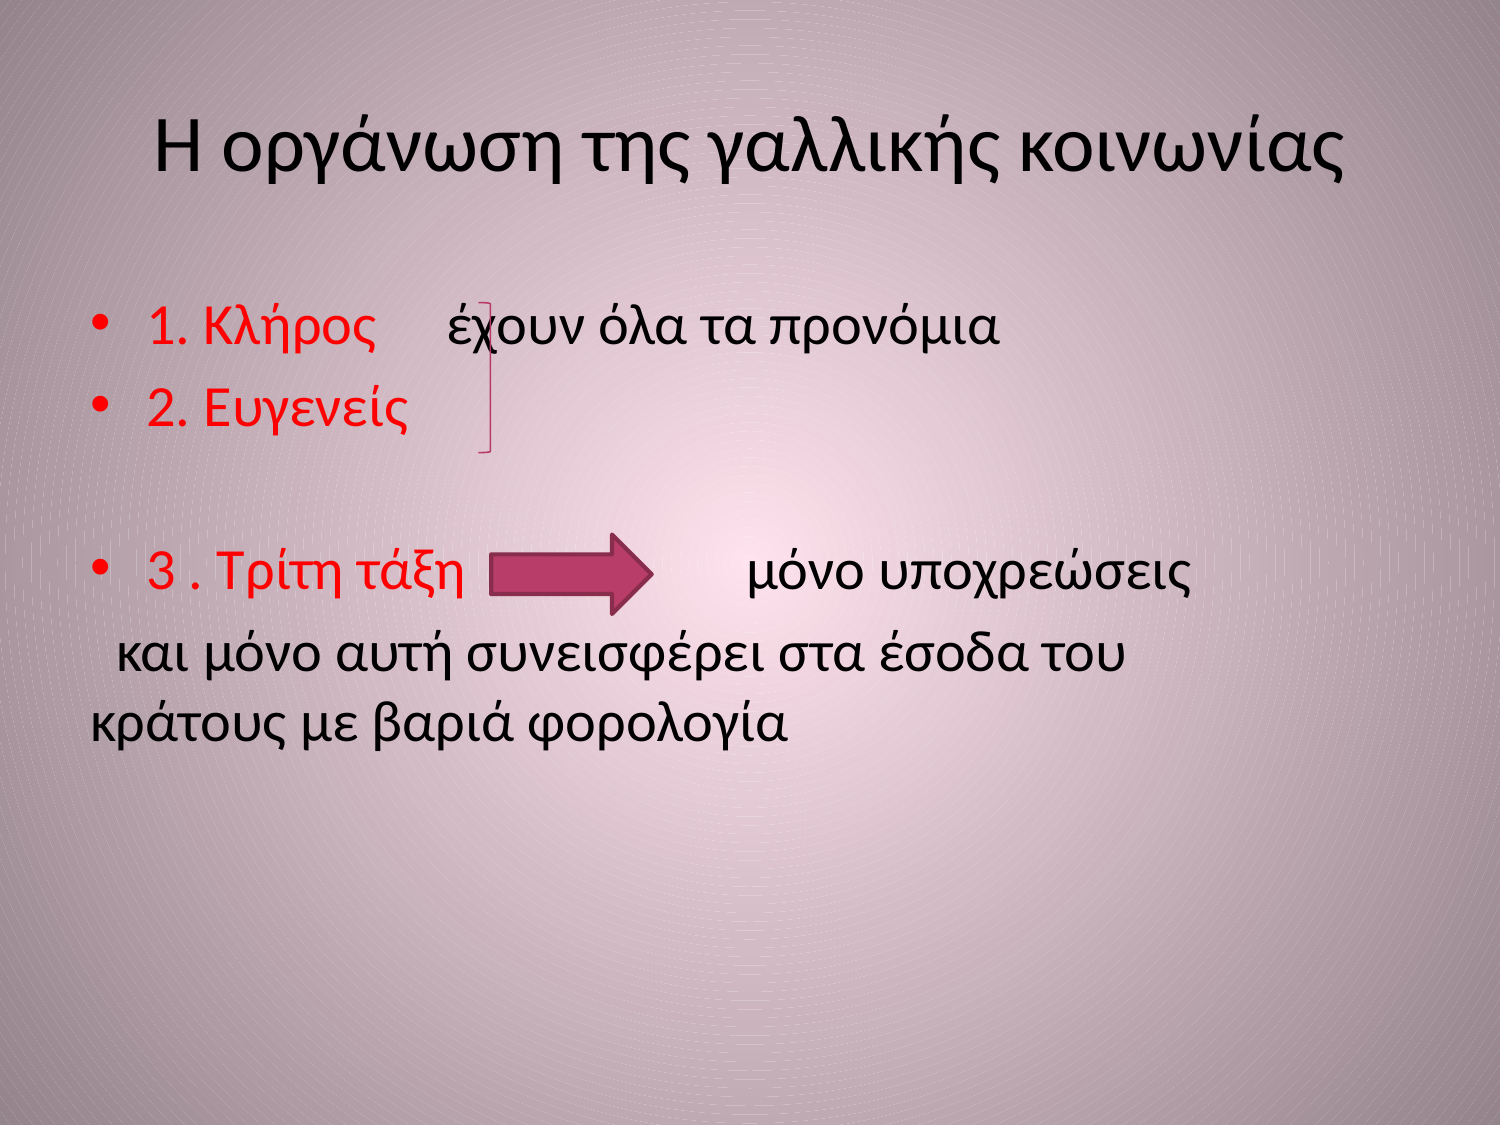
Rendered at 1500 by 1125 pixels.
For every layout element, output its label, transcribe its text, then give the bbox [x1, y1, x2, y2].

text_box [489, 532, 654, 616]
list 1. Κλήρος έχουν όλα τα προνόμια 2. Ευγενείς 3 . Τρίτη τάξη μόνο υποχρεώσεις και μόνο αυτή συνεισφέρει στα έσοδα του κράτους με βαριά φορολογία [75, 278, 1211, 1005]
title Η οργάνωση της γαλλικής κοινωνίας [75, 45, 1425, 233]
text_box [478, 301, 492, 454]
